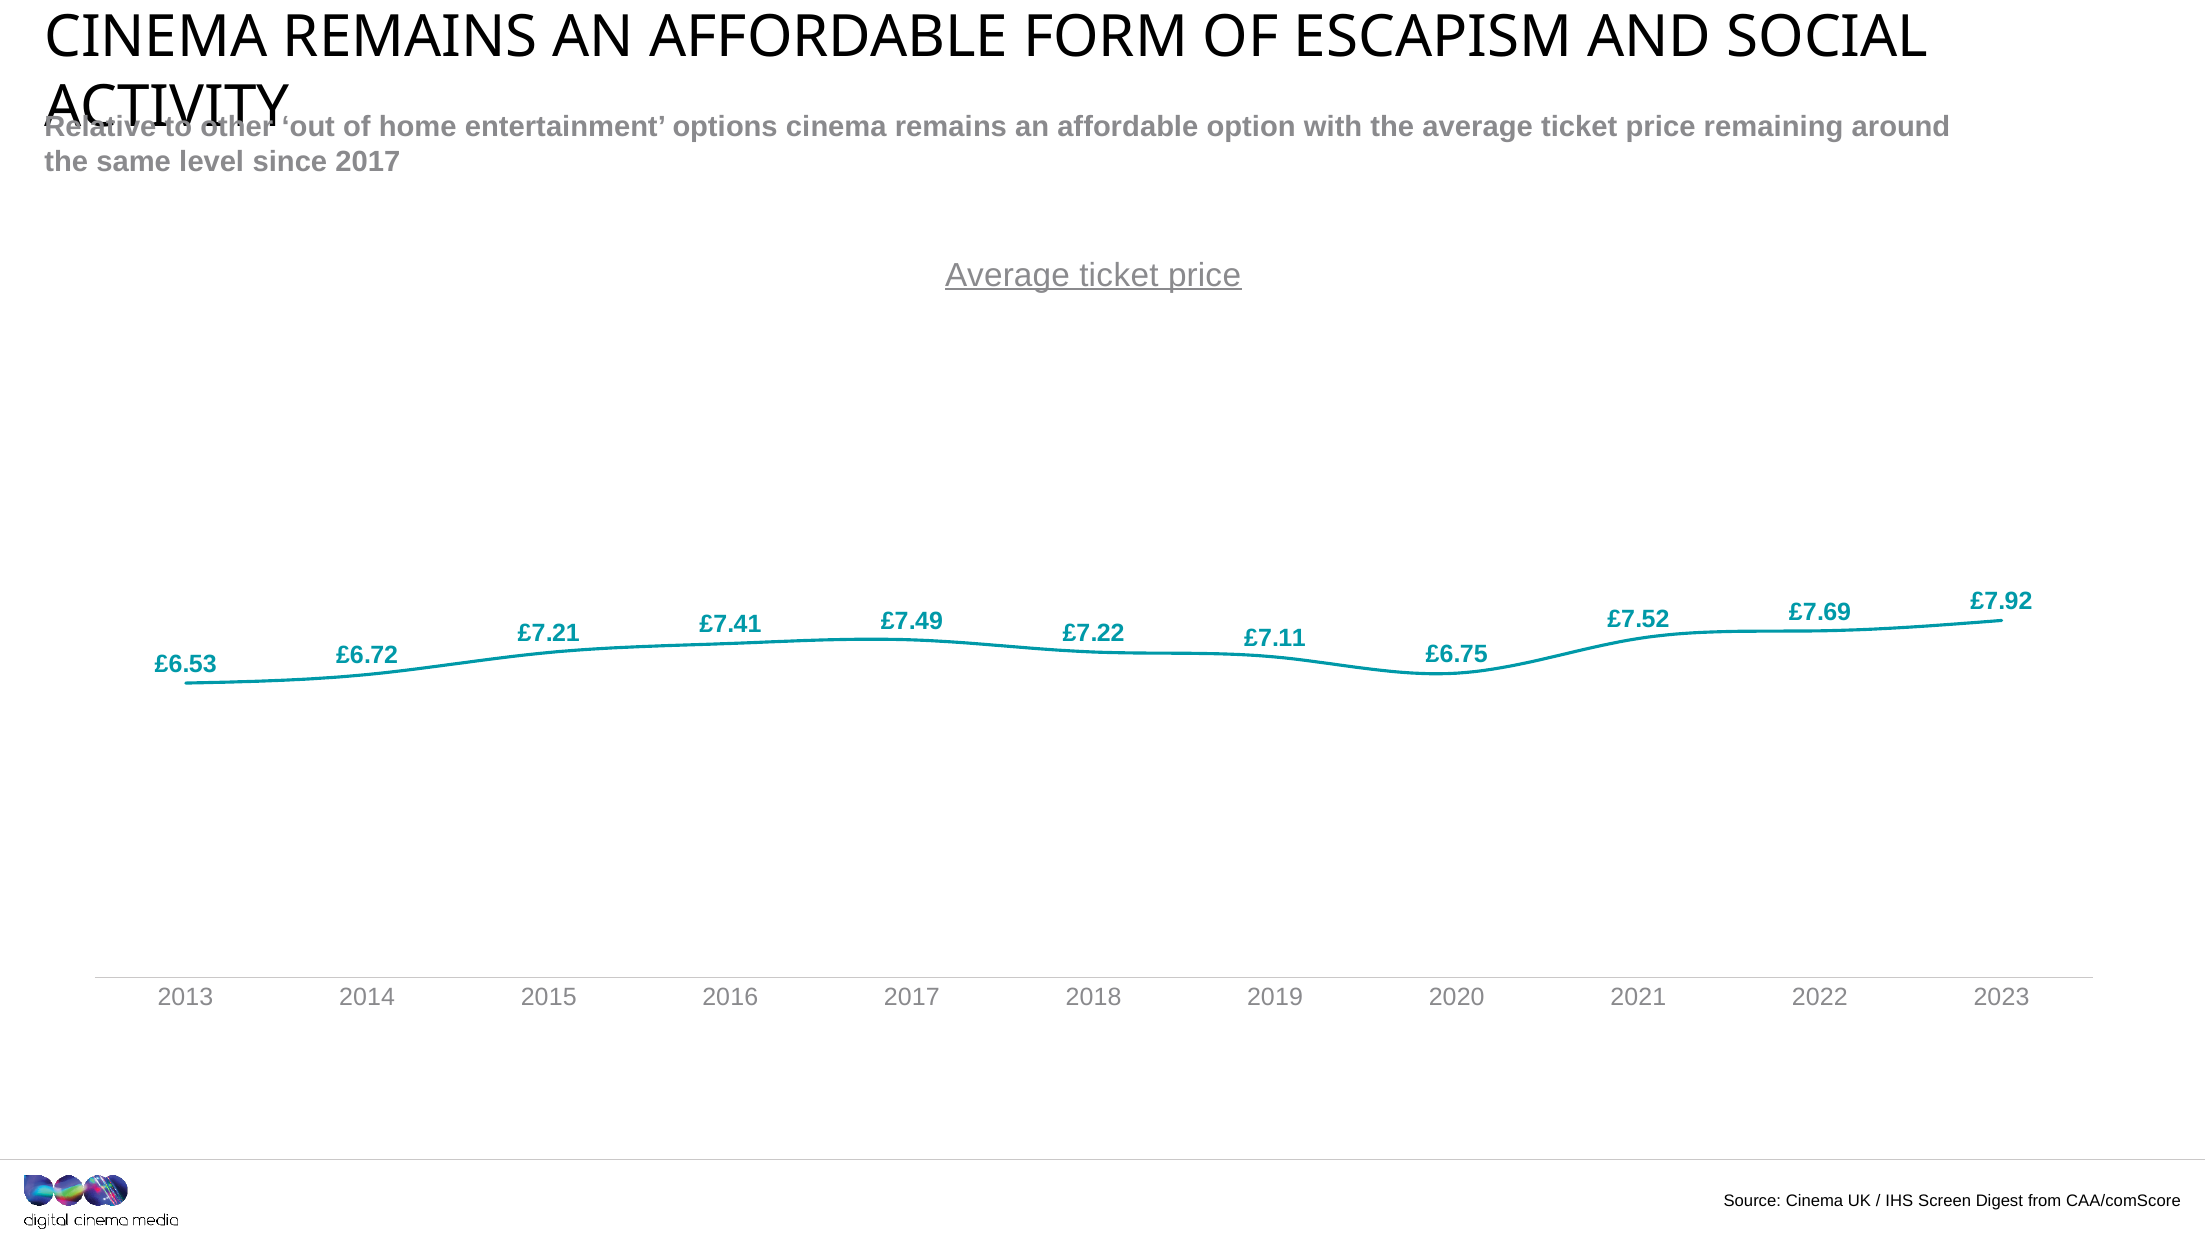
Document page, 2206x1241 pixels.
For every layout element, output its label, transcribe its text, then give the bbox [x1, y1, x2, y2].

picture [24, 1175, 178, 1229]
title CINEMA REMAINS AN AFFORDABLE FORM OF ESCAPISM AND SOCIAL ACTIVITY [44, 44, 2081, 92]
list Source: Cinema UK / IHS Screen Digest from CAA/comScore [1670, 847, 2182, 1241]
list Relative to other ‘out of home entertainment’ options cinema remains an affordable option with the average ticket price remaining around the same level since 2017 [44, 106, 1980, 179]
chart [43, 220, 2144, 1106]
